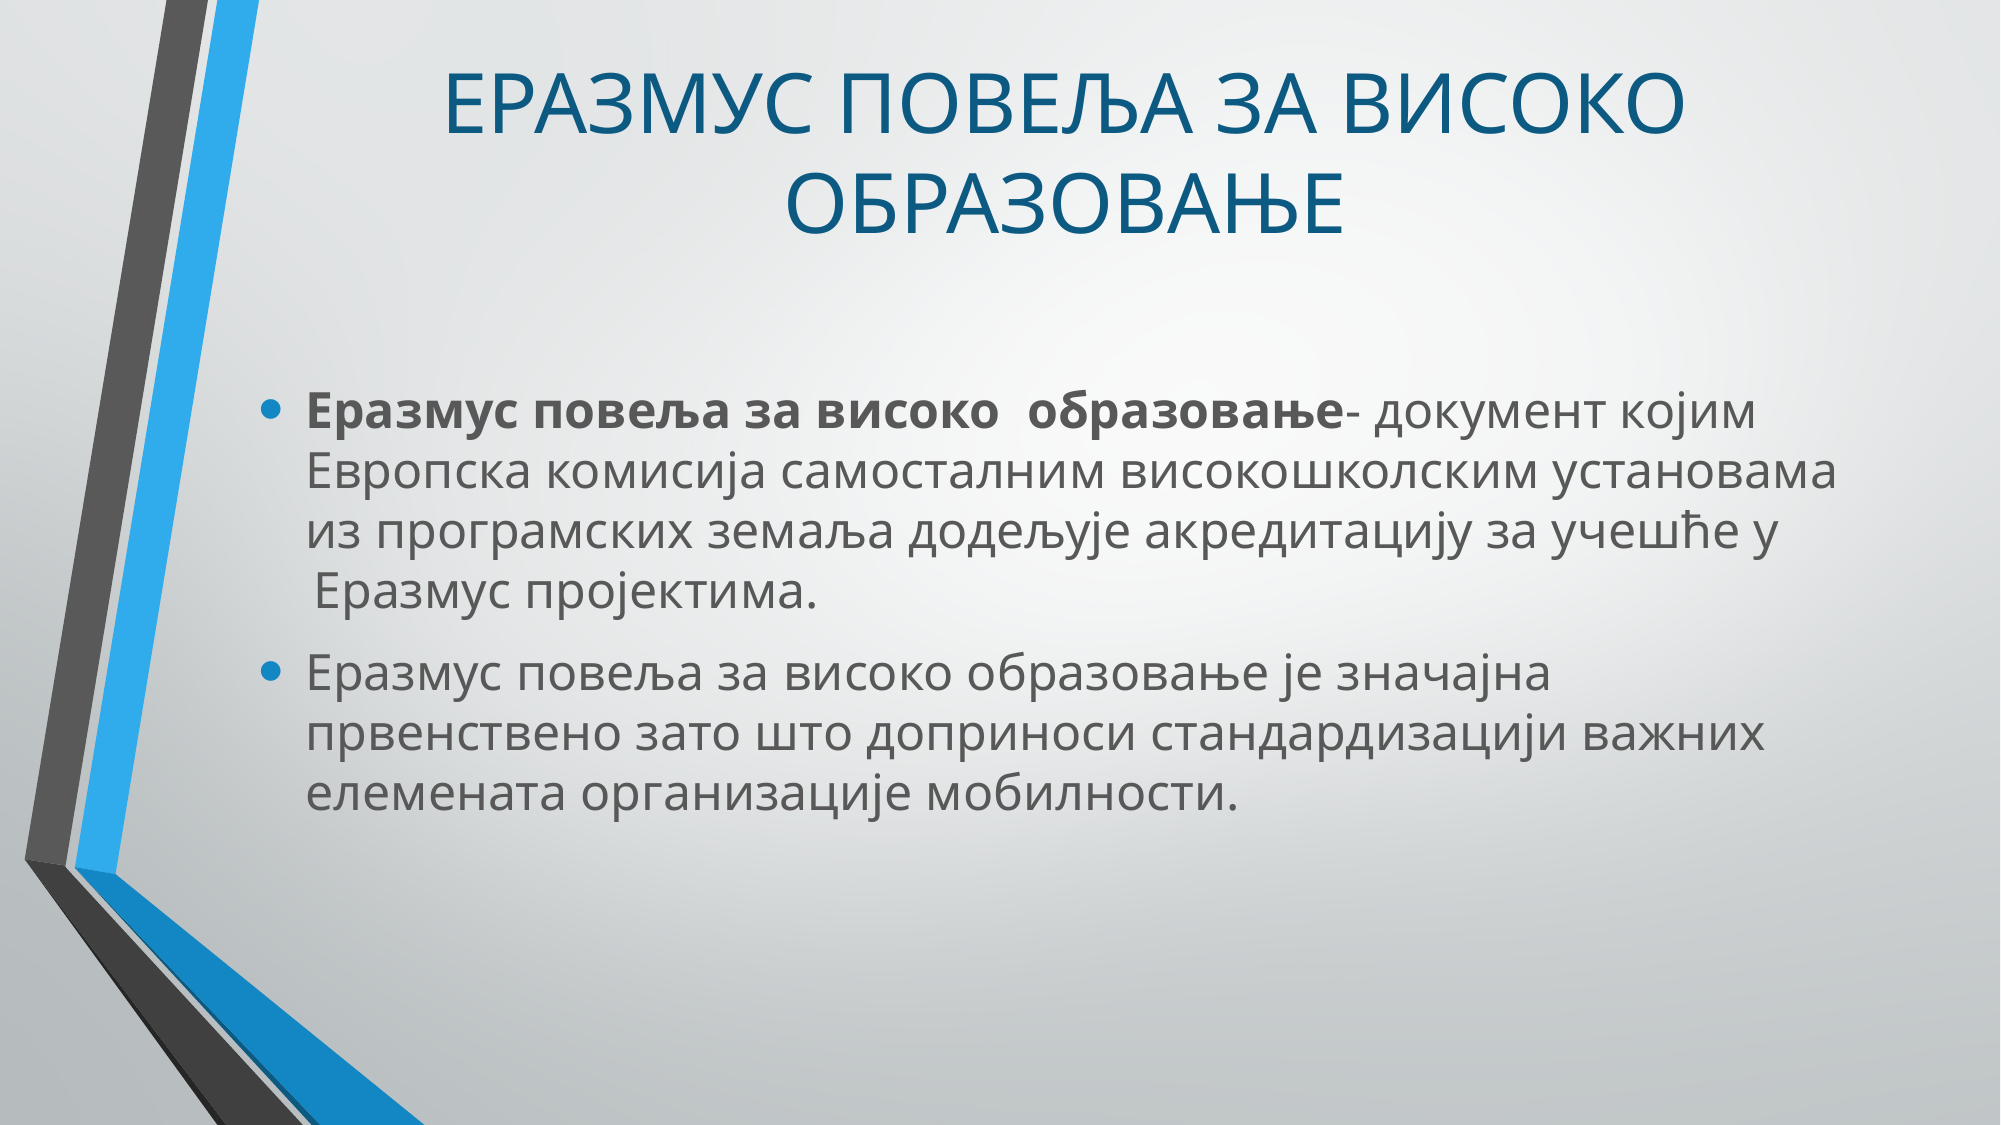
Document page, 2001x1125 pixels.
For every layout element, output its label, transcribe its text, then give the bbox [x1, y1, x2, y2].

list Eразмус повеља за високо образовање- документ којим Европска комисија самосталним високошколским установама из програмских земаља додељује акредитацију за учешће у Еразмус пројектима. Еразмус повеља за високо образовање је значајна првенствено зато што доприноси стандардизацији важних елемената организације мобилности. [243, 254, 1887, 1027]
title ЕРАЗМУС ПОВЕЉА ЗА ВИСОКО ОБРАЗОВАЊЕ [243, 24, 1887, 254]
